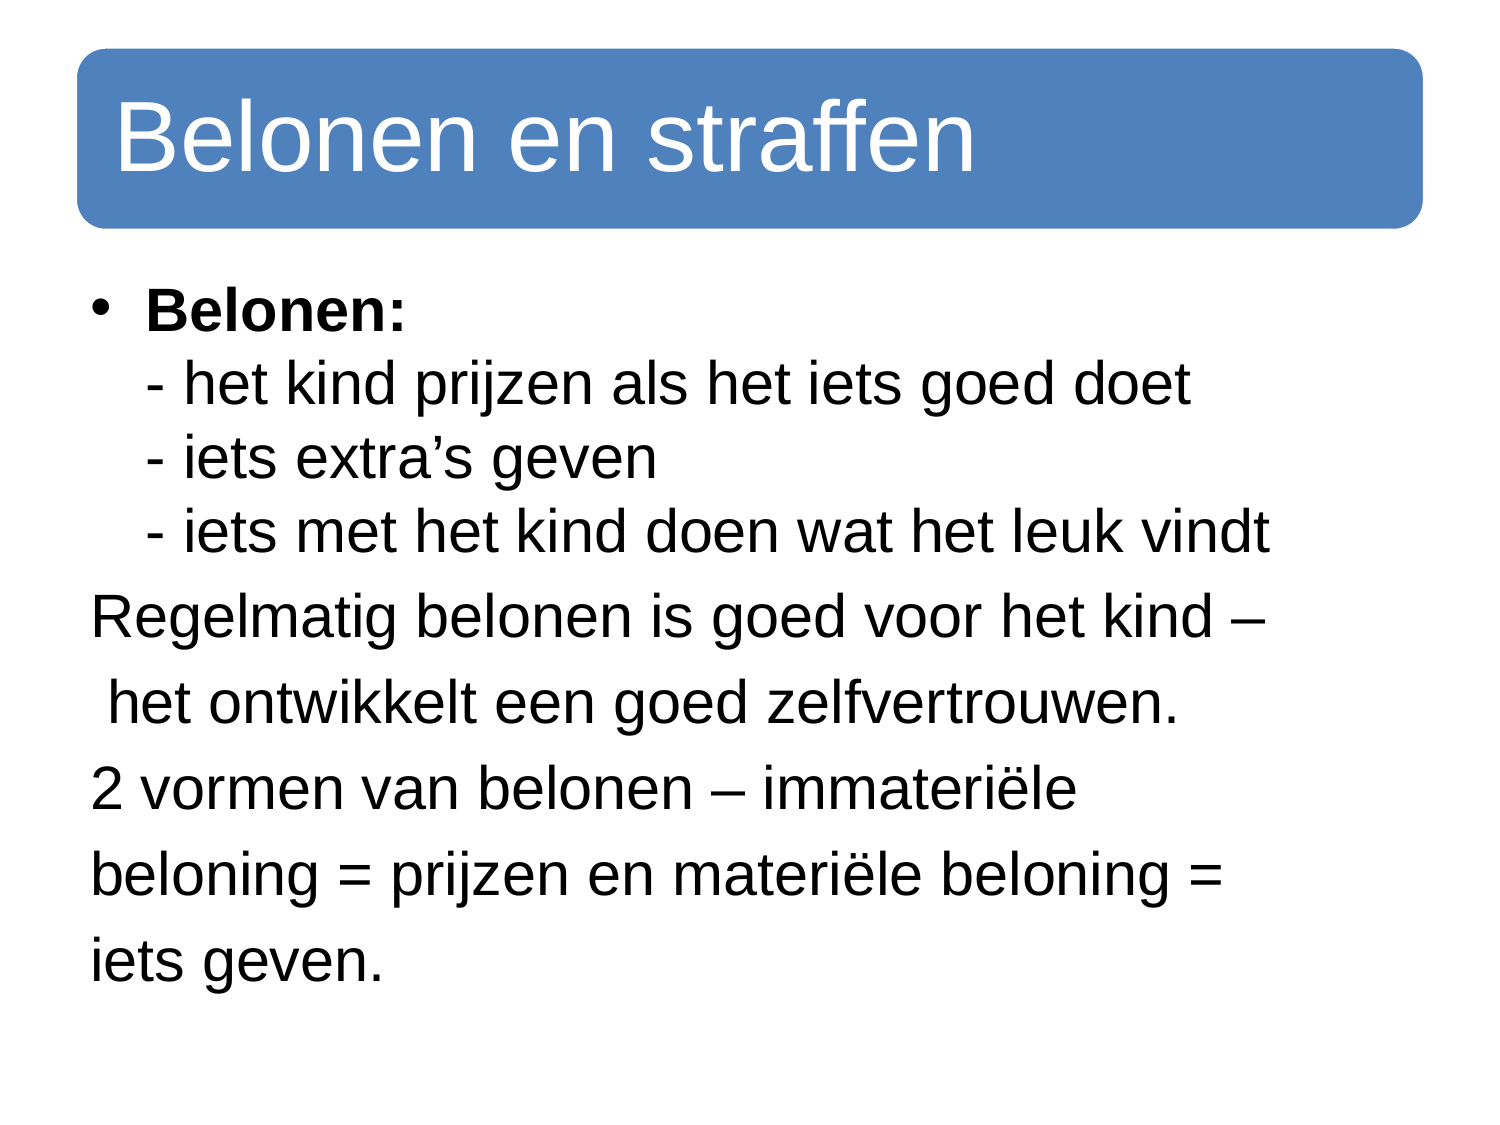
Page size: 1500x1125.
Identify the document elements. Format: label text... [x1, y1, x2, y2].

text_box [74, 44, 1426, 233]
list Belonen: - het kind prijzen als het iets goed doet - iets extra’s geven - iets met het kind doen wat het leuk vindt Regelmatig belonen is goed voor het kind – het ontwikkelt een goed zelfvertrouwen. 2 vormen van belonen – immateriële beloning = prijzen en materiële beloning = iets geven. [75, 262, 1425, 1005]
